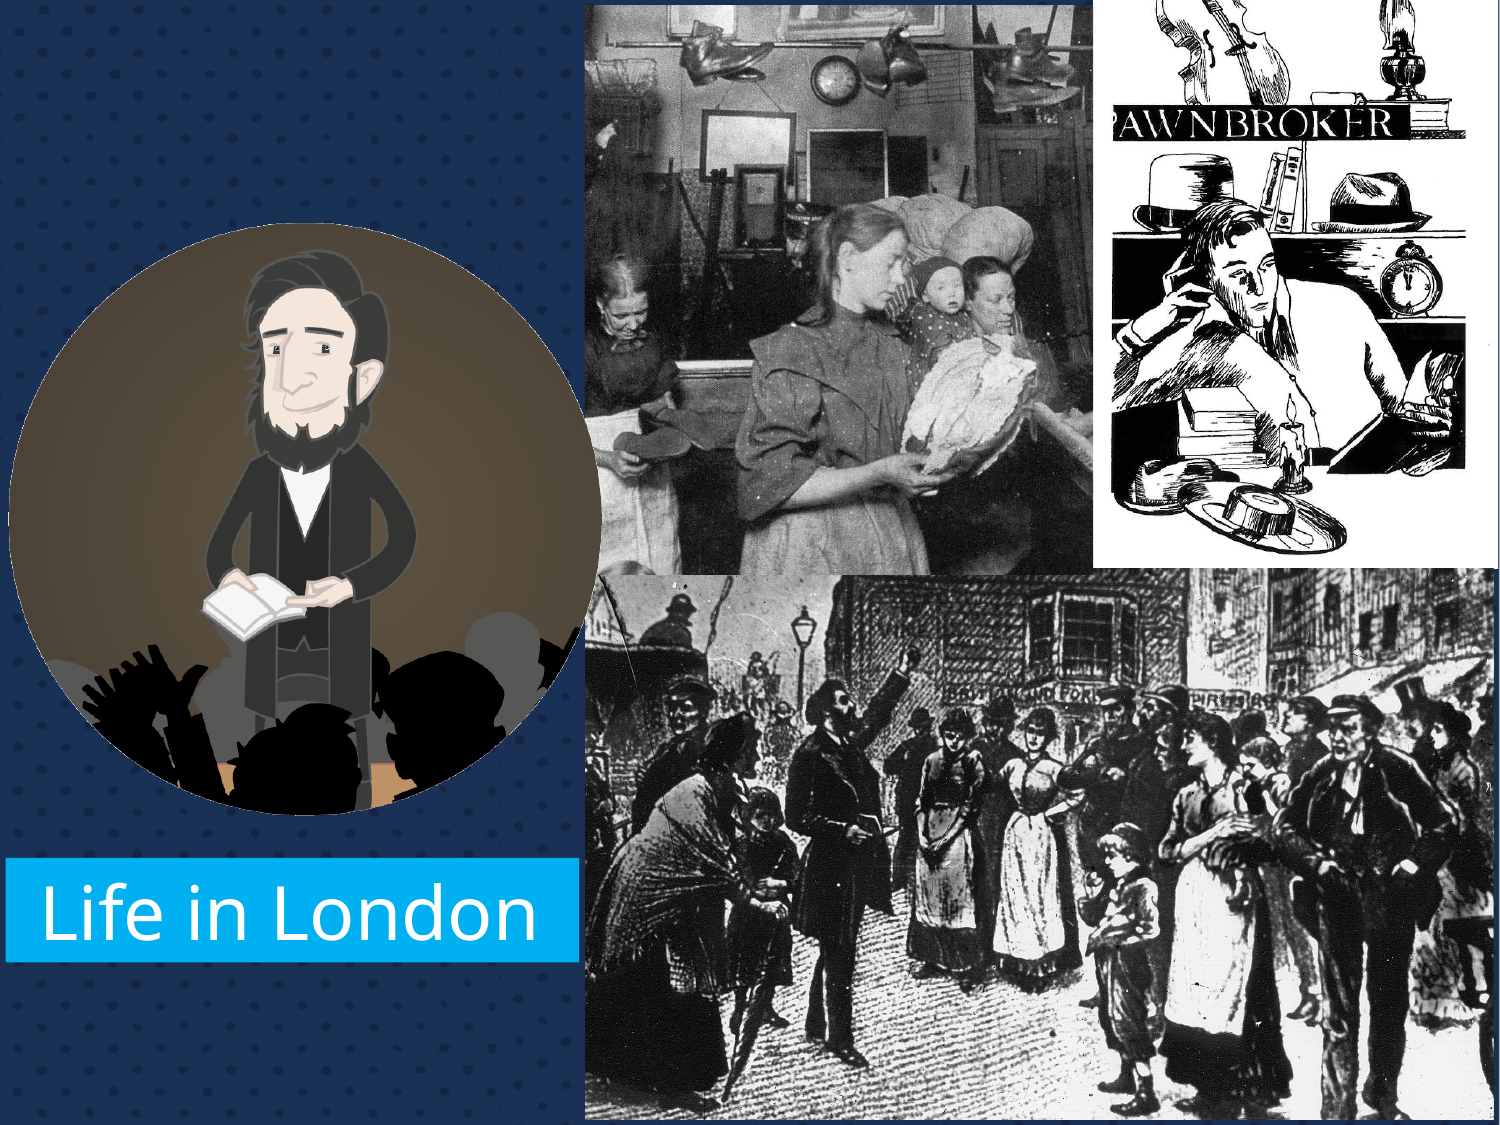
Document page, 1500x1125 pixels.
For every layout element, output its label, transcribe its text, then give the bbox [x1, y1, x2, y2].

picture [0, 0, 1500, 1125]
text_box Life in London [5, 857, 573, 963]
